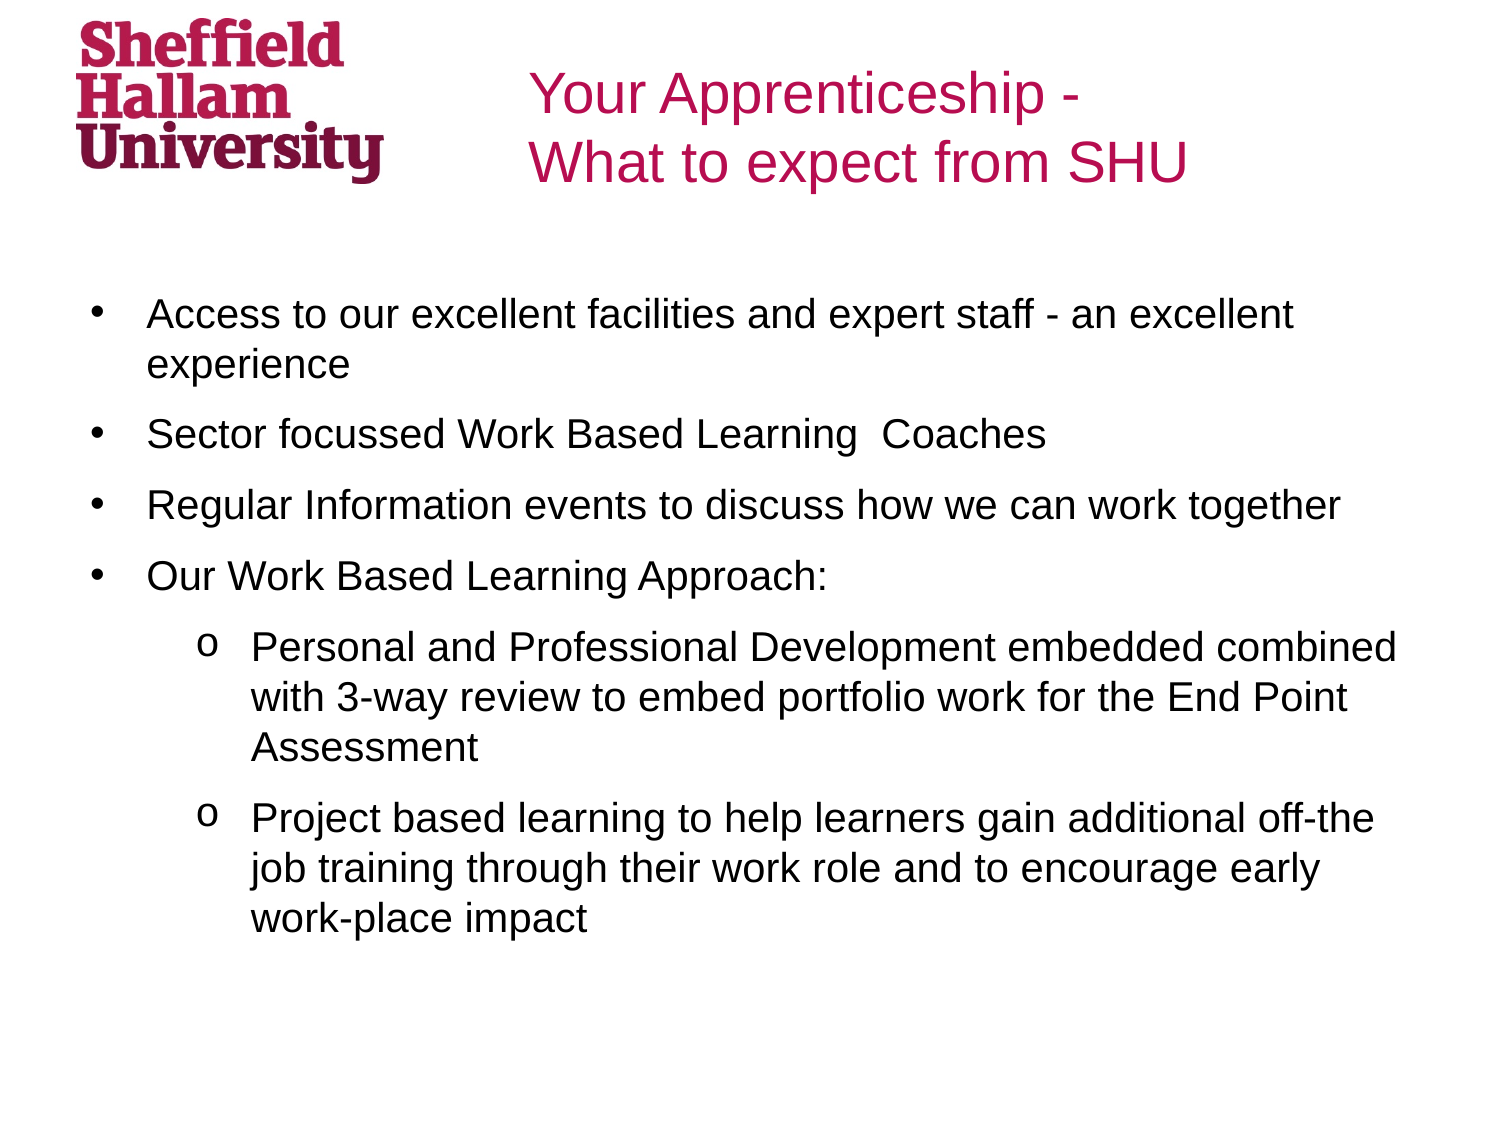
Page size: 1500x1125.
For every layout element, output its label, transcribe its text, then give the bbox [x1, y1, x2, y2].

picture [76, 18, 384, 184]
list Access to our excellent facilities and expert staff - an excellent experience Sector focussed Work Based Learning Coaches Regular Information events to discuss how we can work together Our Work Based Learning Approach: Personal and Professional Development embedded combined with 3-way review to embed portfolio work for the End Point Assessment Project based learning to help learners gain additional off-the job training through their work role and to encourage early work-place impact [75, 278, 1425, 1059]
title Your Apprenticeship - What to expect from SHU [513, 30, 1471, 219]
